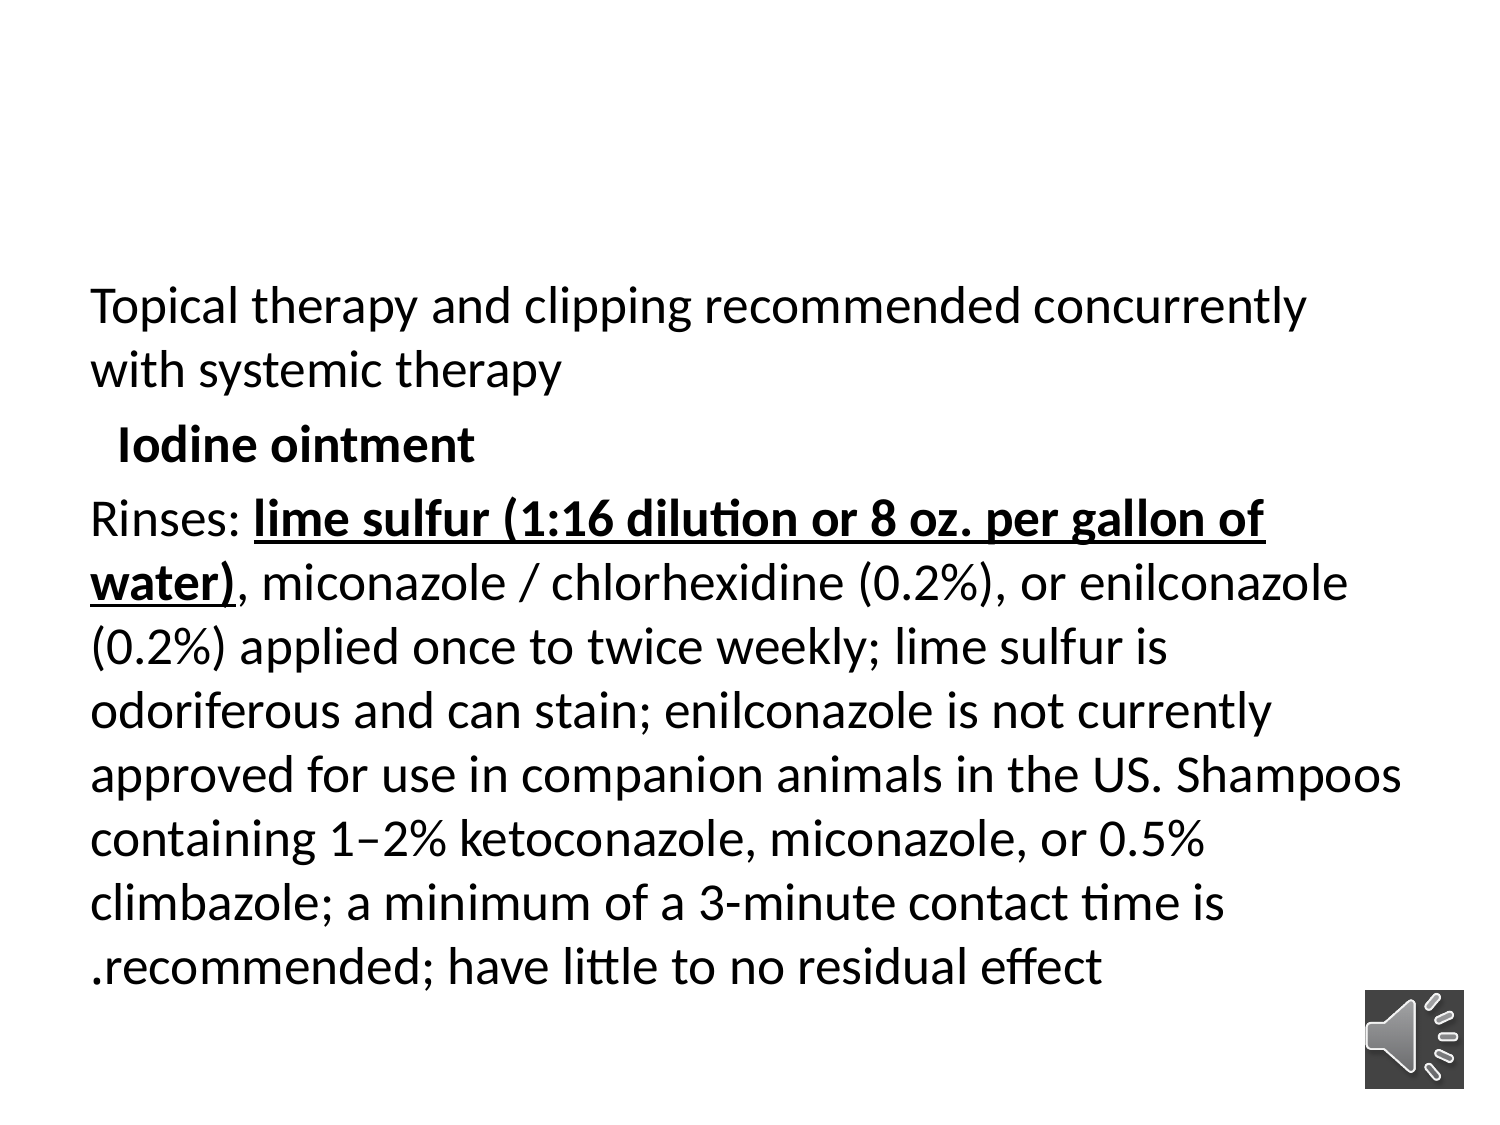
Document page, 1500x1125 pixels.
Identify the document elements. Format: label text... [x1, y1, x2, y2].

picture [1364, 989, 1465, 1090]
list Topical therapy and clipping recommended concurrently with systemic therapy Iodine ointment Rinses: lime sulfur (1:16 dilution or 8 oz. per gallon of water), miconazole / chlorhexidine (0.2%), or enilconazole (0.2%) applied once to twice weekly; lime sulfur is odoriferous and can stain; enilconazole is not currently approved for use in companion animals in the US. Shampoos containing 1–2% ketoconazole, miconazole, or 0.5% climbazole; a minimum of a 3-minute contact time is recommended; have little to no residual effect. [75, 262, 1425, 1005]
